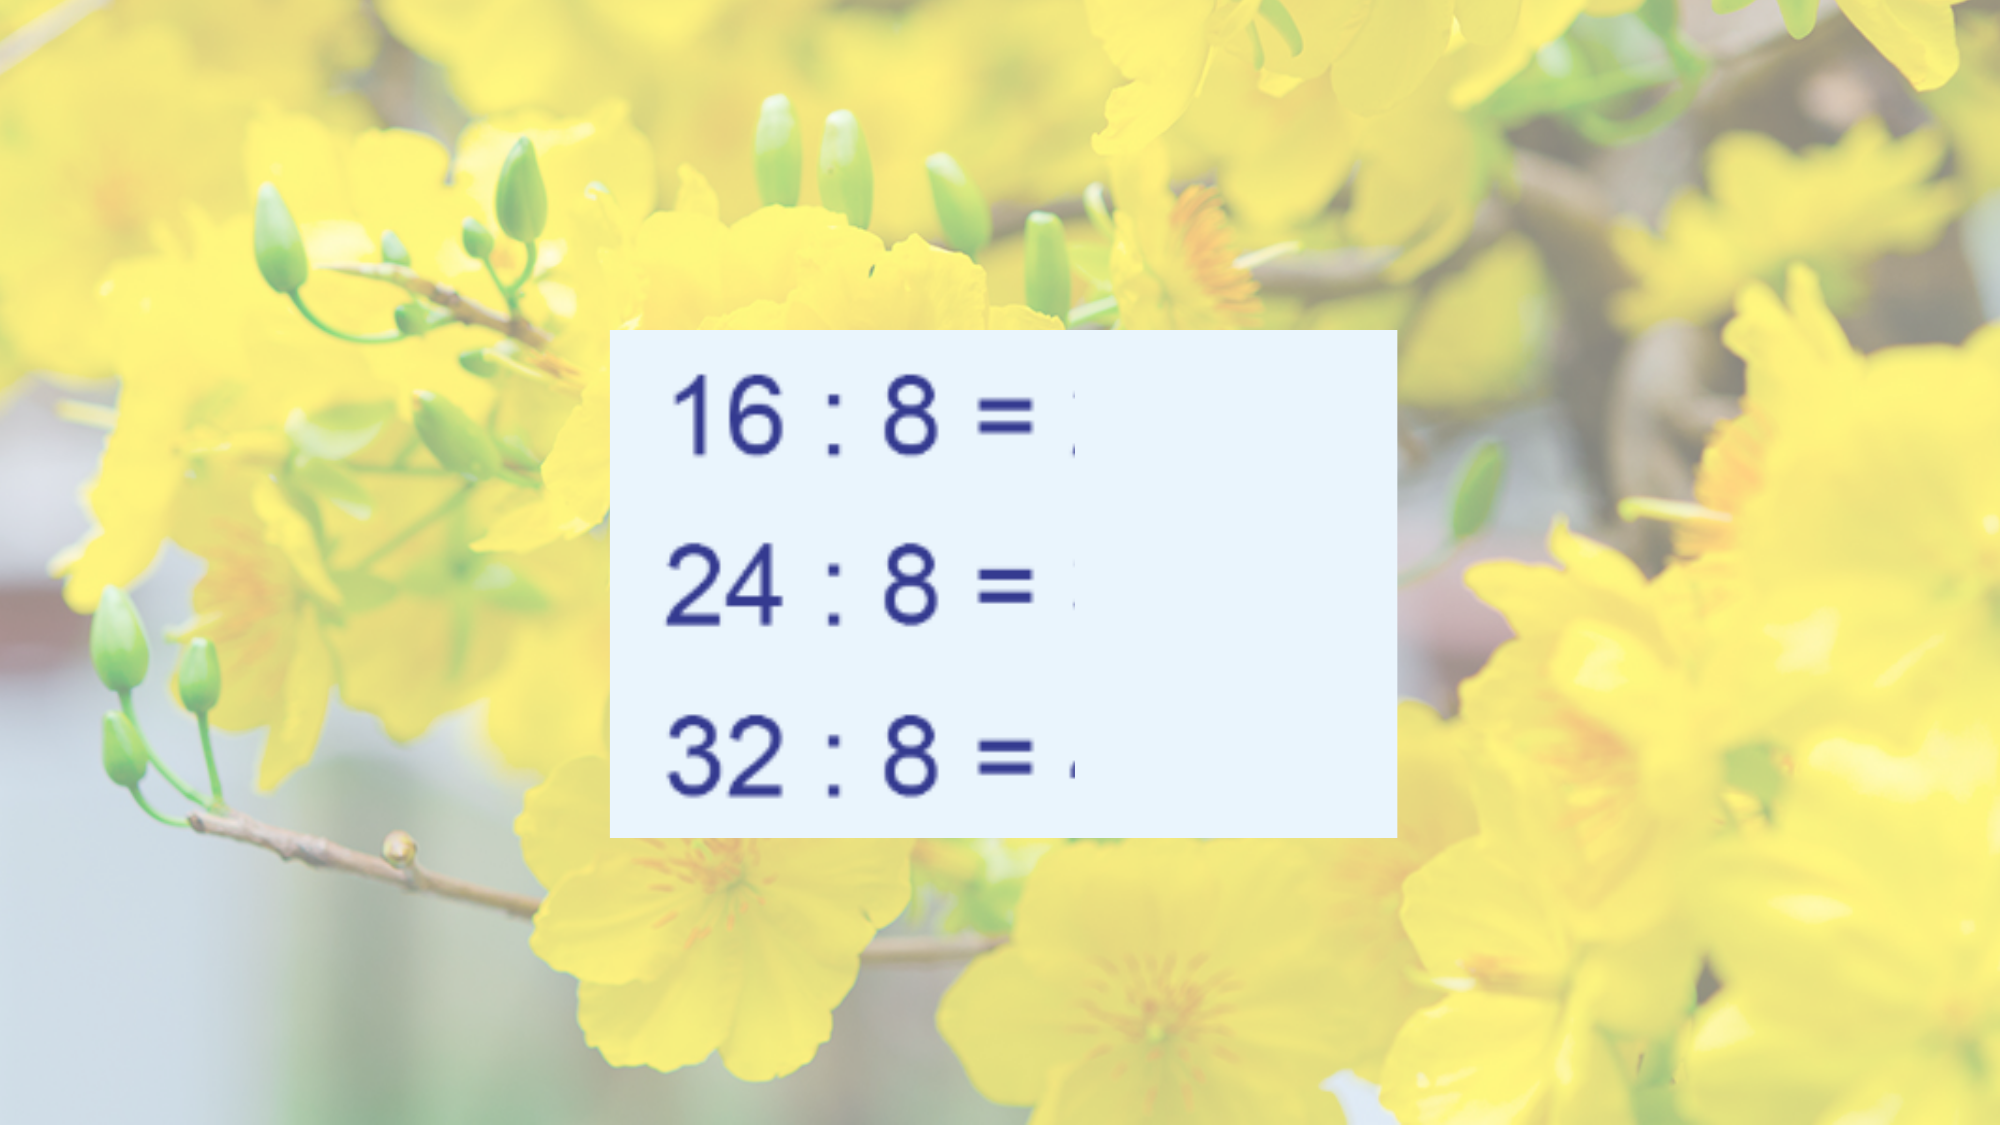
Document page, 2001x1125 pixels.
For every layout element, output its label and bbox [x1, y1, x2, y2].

picture [609, 329, 1398, 838]
